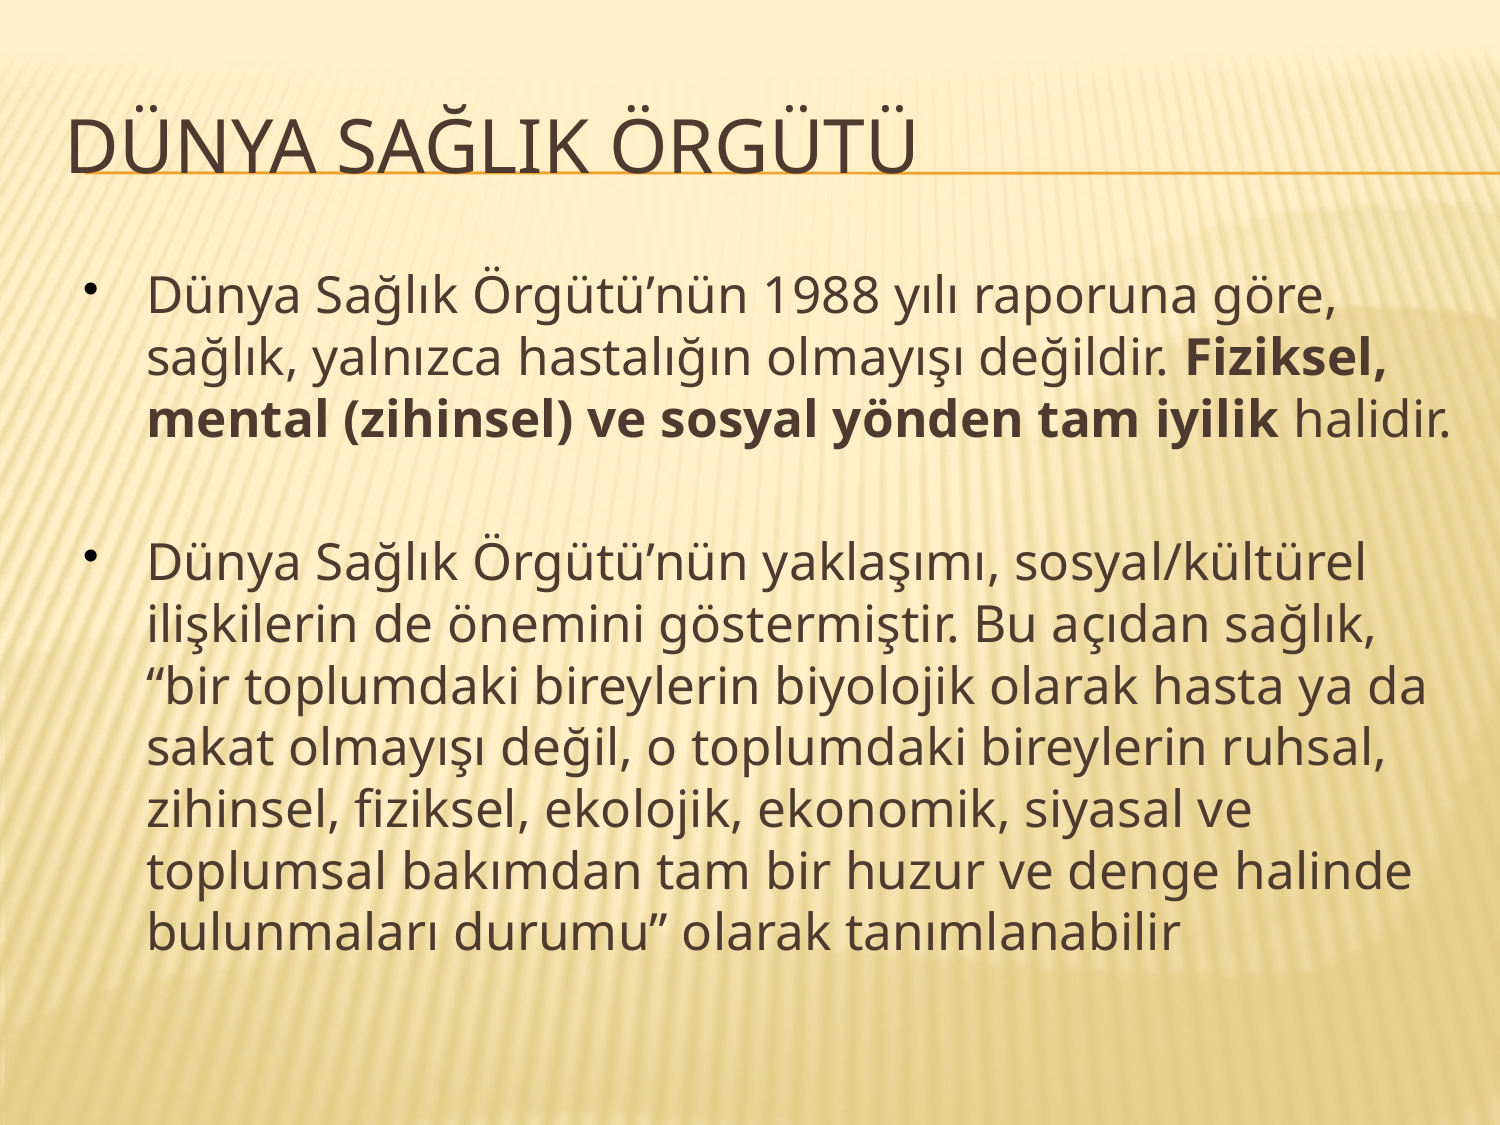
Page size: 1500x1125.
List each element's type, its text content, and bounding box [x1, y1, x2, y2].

title Dünya Sağlık Örgütü [50, 75, 1475, 213]
list Dünya Sağlık Örgütü’nün 1988 yılı raporuna göre, sağlık, yalnızca hastalığın olmayışı değildir. Fiziksel, mental (zihinsel) ve sosyal yönden tam iyilik halidir. Dünya Sağlık Örgütü’nün yaklaşımı, sosyal/kültürel ilişkilerin de önemini göstermiştir. Bu açıdan sağlık, “bir toplumdaki bireylerin biyolojik olarak hasta ya da sakat olmayışı değil, o toplumdaki bireylerin ruhsal, zihinsel, fiziksel, ekolojik, ekonomik, siyasal ve toplumsal bakımdan tam bir huzur ve denge halinde bulunmaları durumu” olarak tanımlanabilir [50, 254, 1475, 998]
